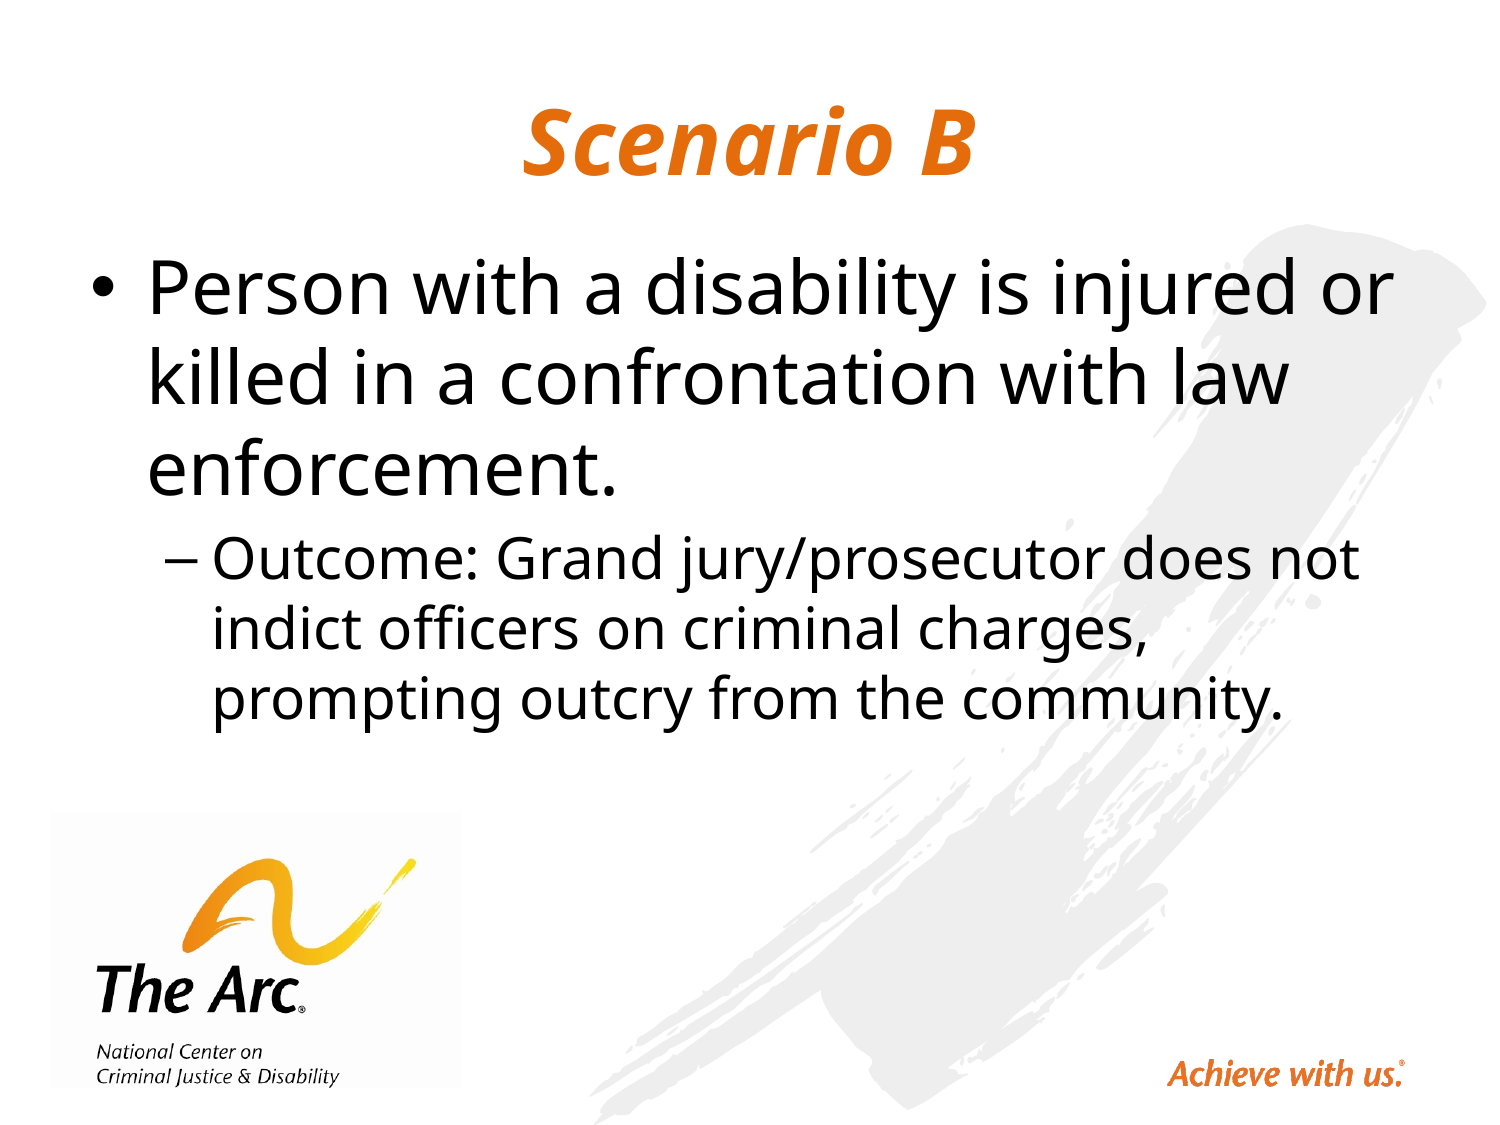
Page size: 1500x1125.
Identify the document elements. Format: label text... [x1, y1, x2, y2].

picture [562, 199, 1500, 1125]
picture [49, 812, 462, 1088]
title Scenario B [75, 45, 1425, 232]
list Person with a disability is injured or killed in a confrontation with law enforcement. Outcome: Grand jury/prosecutor does not indict officers on criminal charges, prompting outcry from the community. [75, 232, 557, 921]
